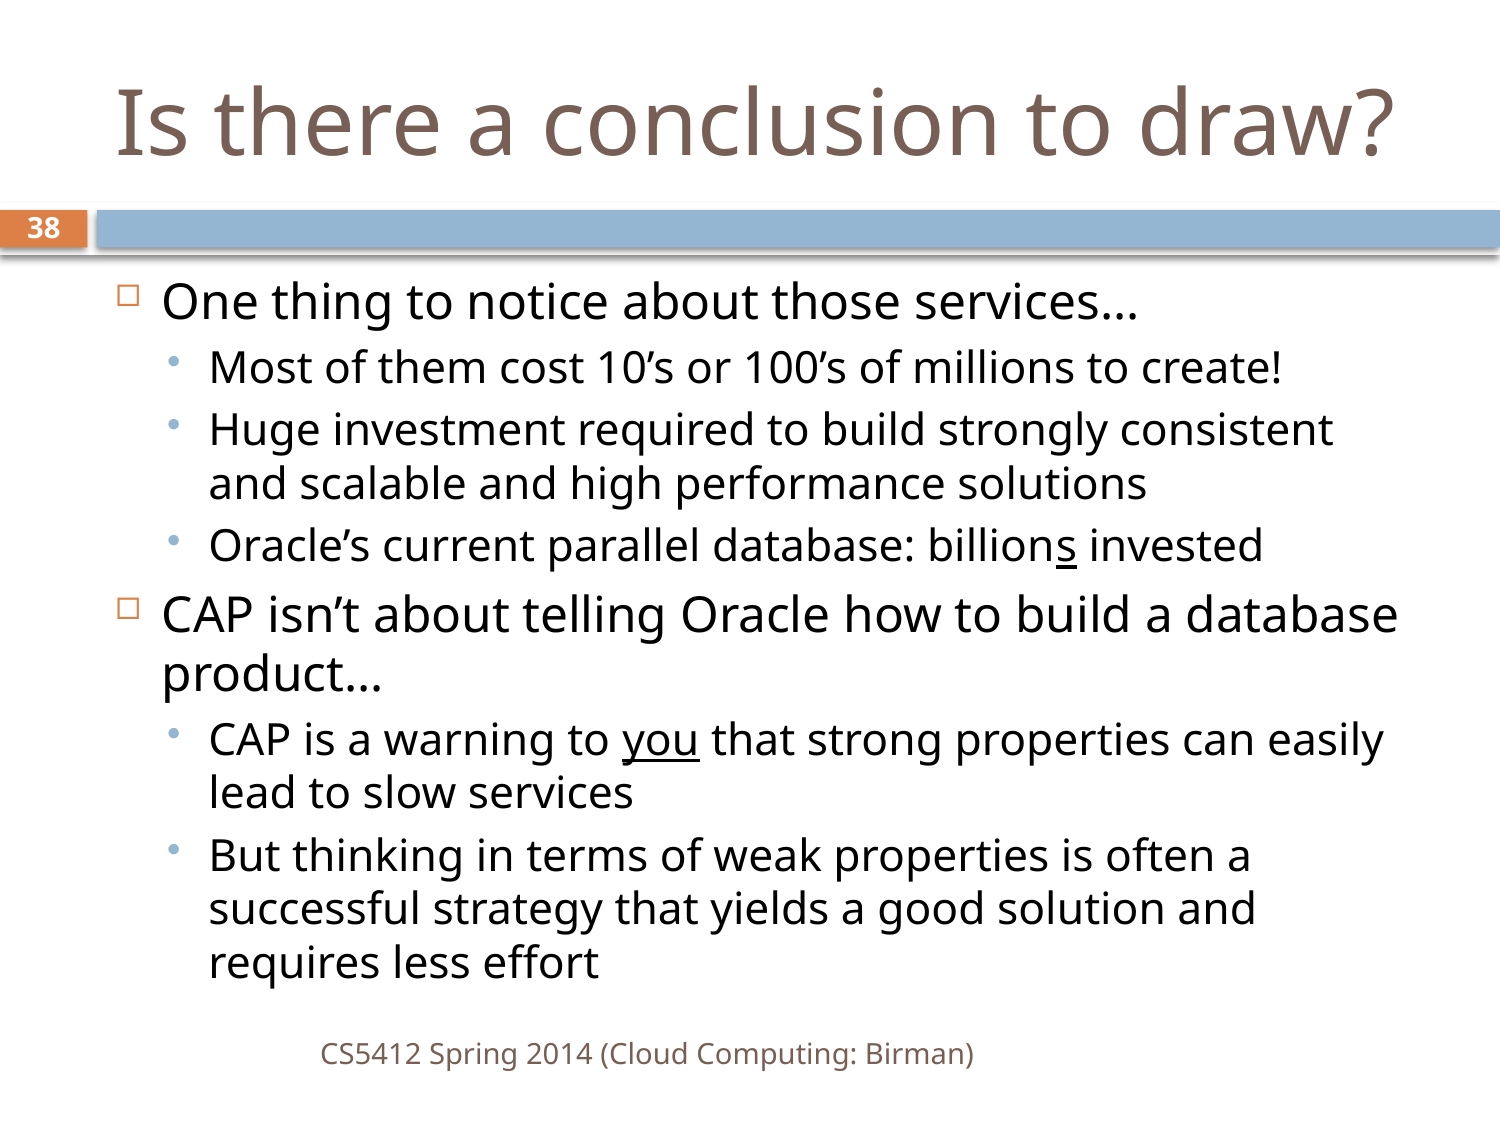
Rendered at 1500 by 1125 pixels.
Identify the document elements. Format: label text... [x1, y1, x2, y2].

title Is there a conclusion to draw? [100, 37, 1438, 200]
footer CS5412 Spring 2014 (Cloud Computing: Birman) [99, 1024, 990, 1085]
slide_number 38 [0, 208, 88, 249]
list One thing to notice about those services… Most of them cost 10’s or 100’s of millions to create! Huge investment required to build strongly consistent and scalable and high performance solutions Oracle’s current parallel database: billions invested CAP isn’t about telling Oracle how to build a database product… CAP is a warning to you that strong properties can easily lead to slow services But thinking in terms of weak properties is often a successful strategy that yields a good solution and requires less effort [100, 262, 1438, 1000]
